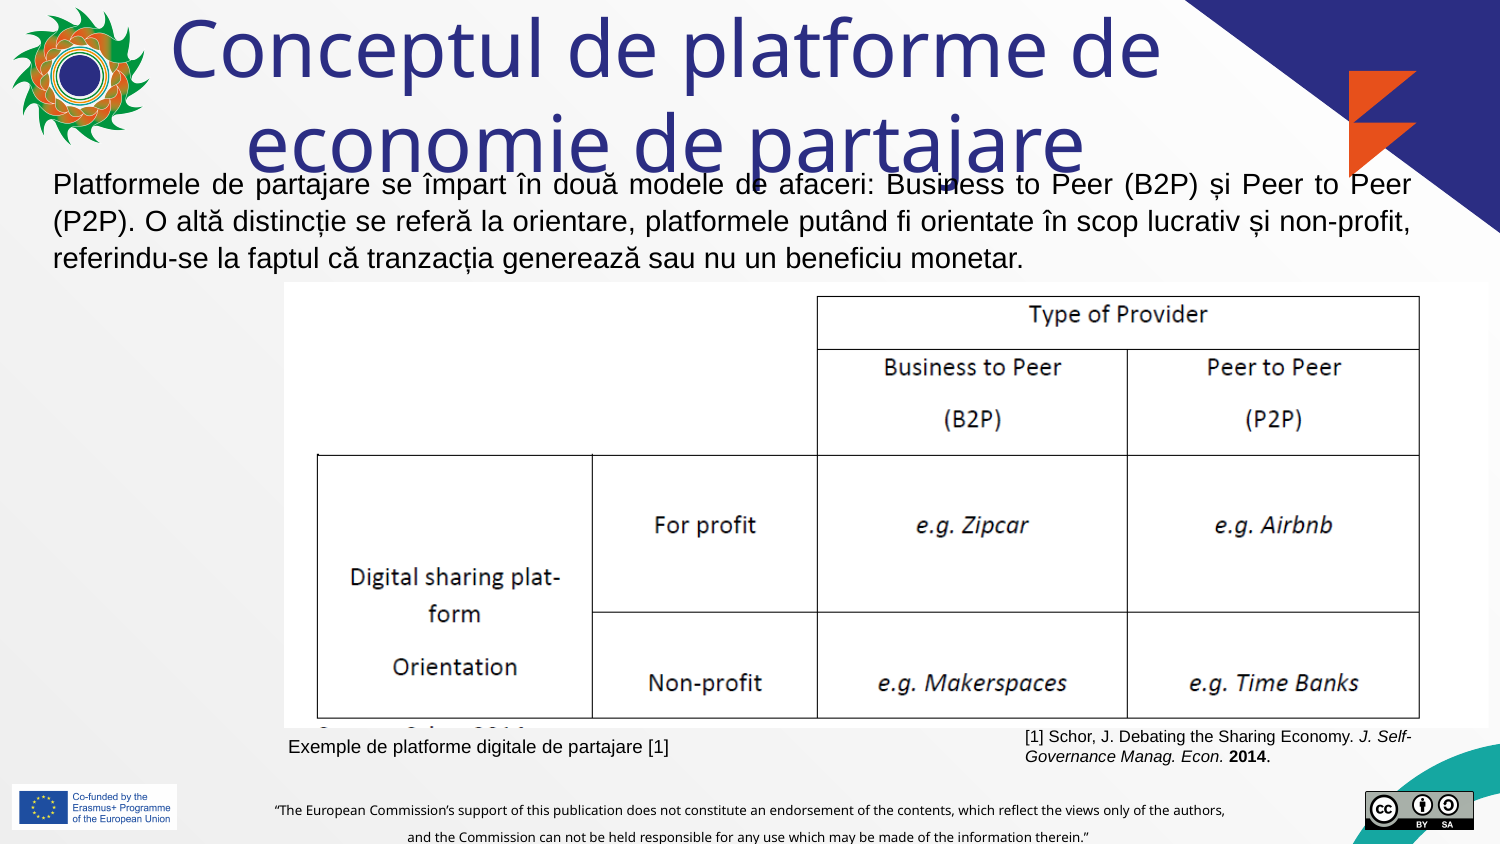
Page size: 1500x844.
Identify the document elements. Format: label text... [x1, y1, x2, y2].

picture [1365, 791, 1474, 830]
picture [11, 784, 177, 830]
text_box Exemple de platforme digitale de partajare [1] [273, 734, 1010, 765]
picture [11, 110, 151, 147]
title Conceptul de platforme de economie de partajare [0, 0, 1333, 110]
text_box [1] Schor, J. Debating the Sharing Economy. J. Self-Governance Manag. Econ. 2014. [1010, 735, 1461, 774]
text_box Platformele de partajare se împart în două modele de afaceri: Business to Peer (B2P) și Peer to Peer (P2P). O altă distincție se referă la orientare, platformele putând fi orientate în scop lucrativ și non-profit, referindu-se la faptul că tranzacția generează sau nu un beneficiu monetar. [37, 155, 1429, 283]
picture [272, 281, 1489, 728]
